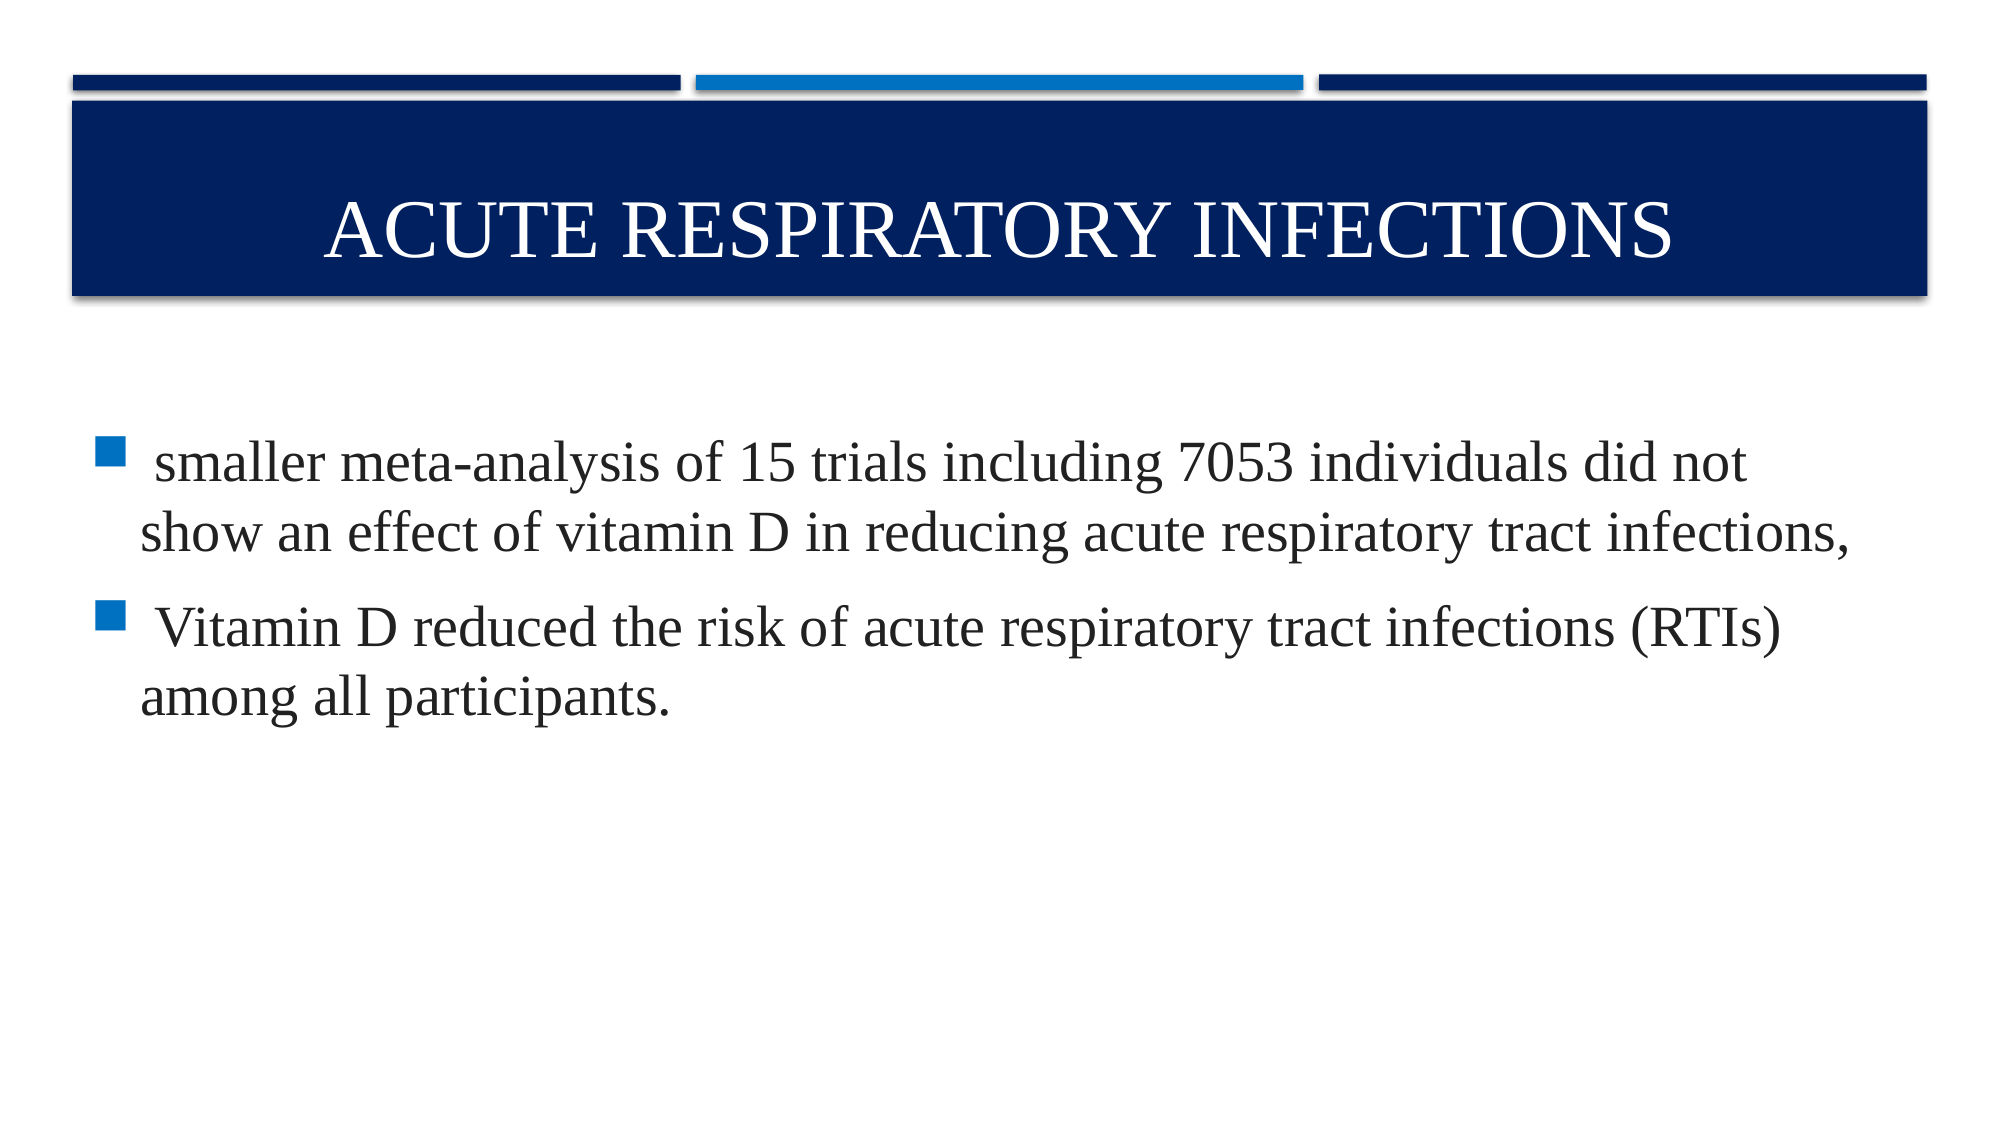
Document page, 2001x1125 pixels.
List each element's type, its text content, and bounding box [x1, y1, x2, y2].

title Acute respiratory infections [95, 115, 1905, 282]
list smaller meta-analysis of 15 trials including 7053 individuals did not show an effect of vitamin D in reducing acute respiratory tract infections, Vitamin D reduced the risk of acute respiratory tract infections (RTIs) among all participants. [74, 372, 1885, 873]
